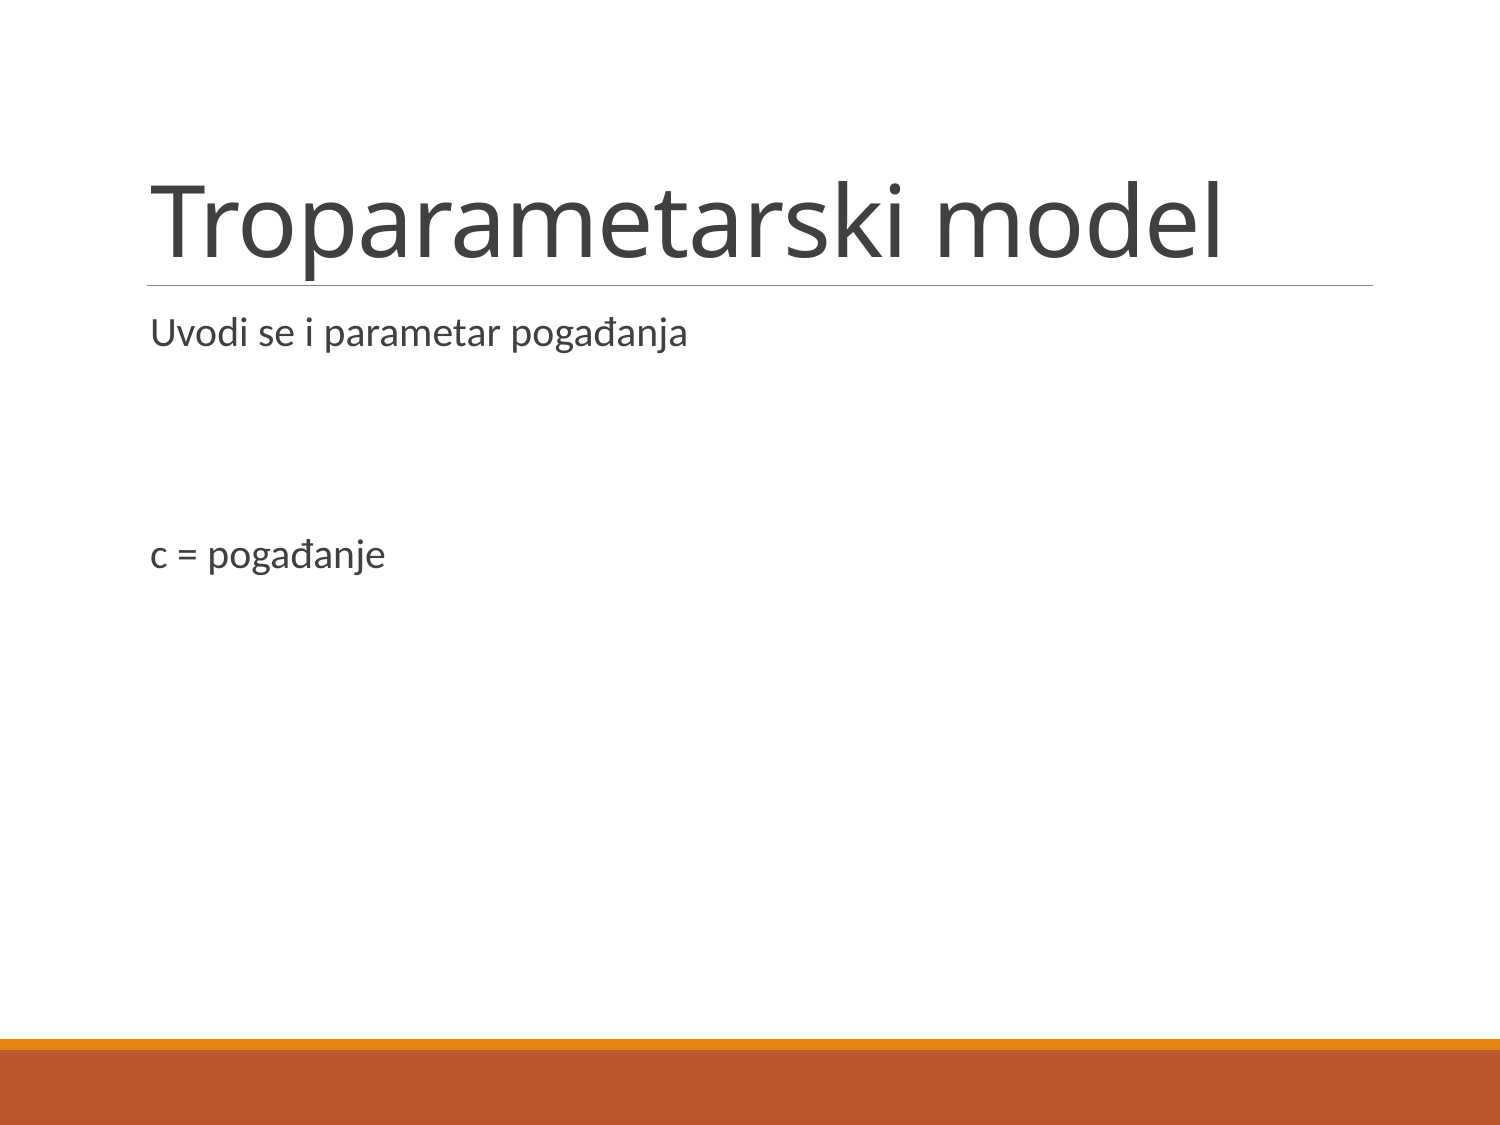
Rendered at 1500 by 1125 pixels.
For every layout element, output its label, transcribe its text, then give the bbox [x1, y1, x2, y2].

title Troparametarski model [135, 47, 1373, 285]
